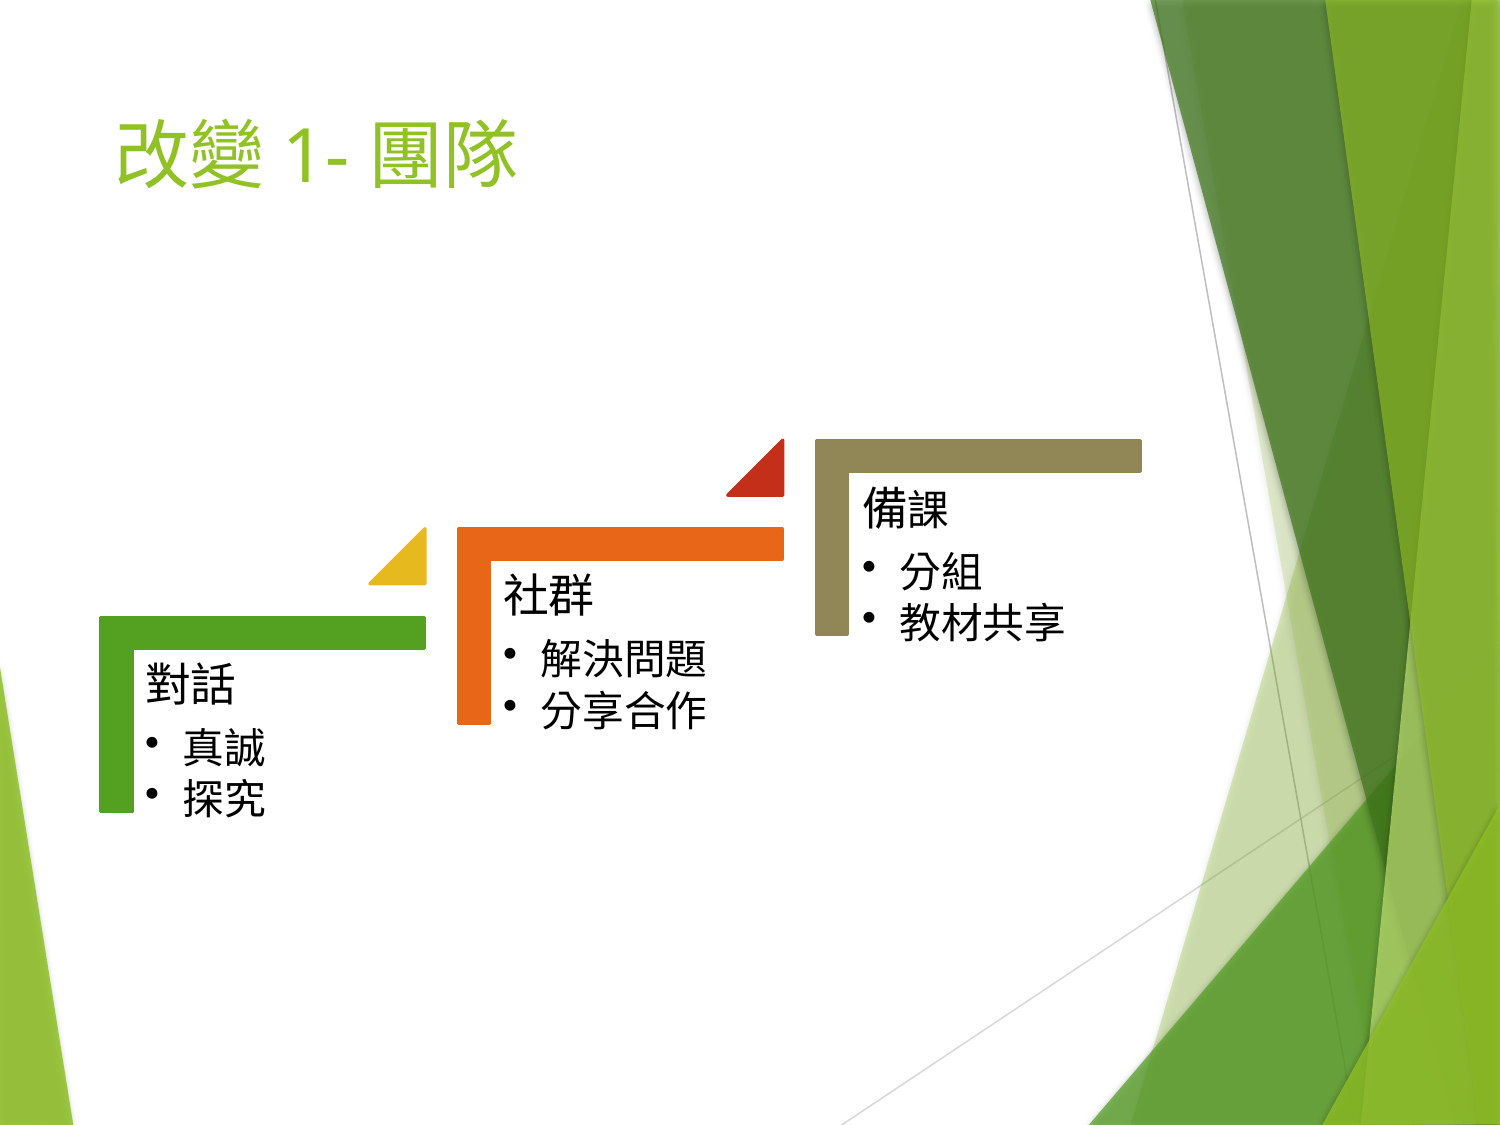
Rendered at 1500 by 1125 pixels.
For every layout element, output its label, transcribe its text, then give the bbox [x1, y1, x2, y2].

title 改變1-團隊 [99, 99, 1142, 317]
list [99, 353, 1142, 992]
